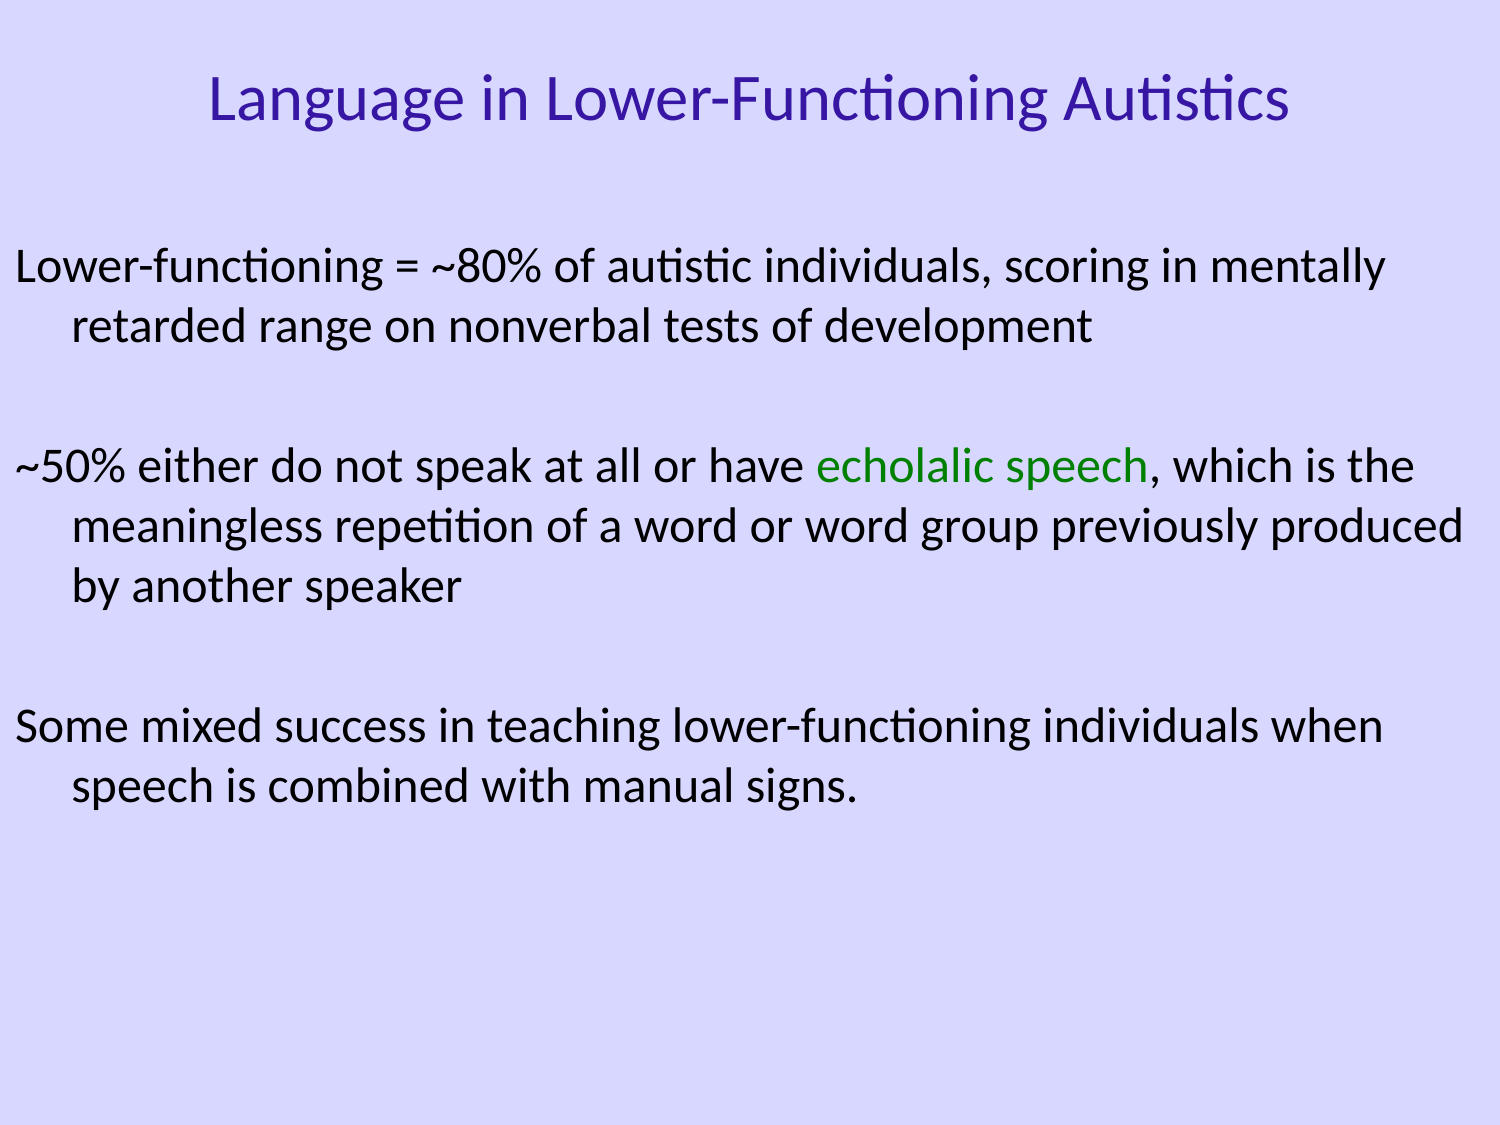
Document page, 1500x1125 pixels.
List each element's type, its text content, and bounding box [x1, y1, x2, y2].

list Lower-functioning = ~80% of autistic individuals, scoring in mentally retarded range on nonverbal tests of development ~50% either do not speak at all or have echolalic speech, which is the meaningless repetition of a word or word group previously produced by another speaker Some mixed success in teaching lower-functioning individuals when speech is combined with manual signs. [0, 224, 1500, 901]
title Language in Lower-Functioning Autistics [112, 0, 1388, 188]
